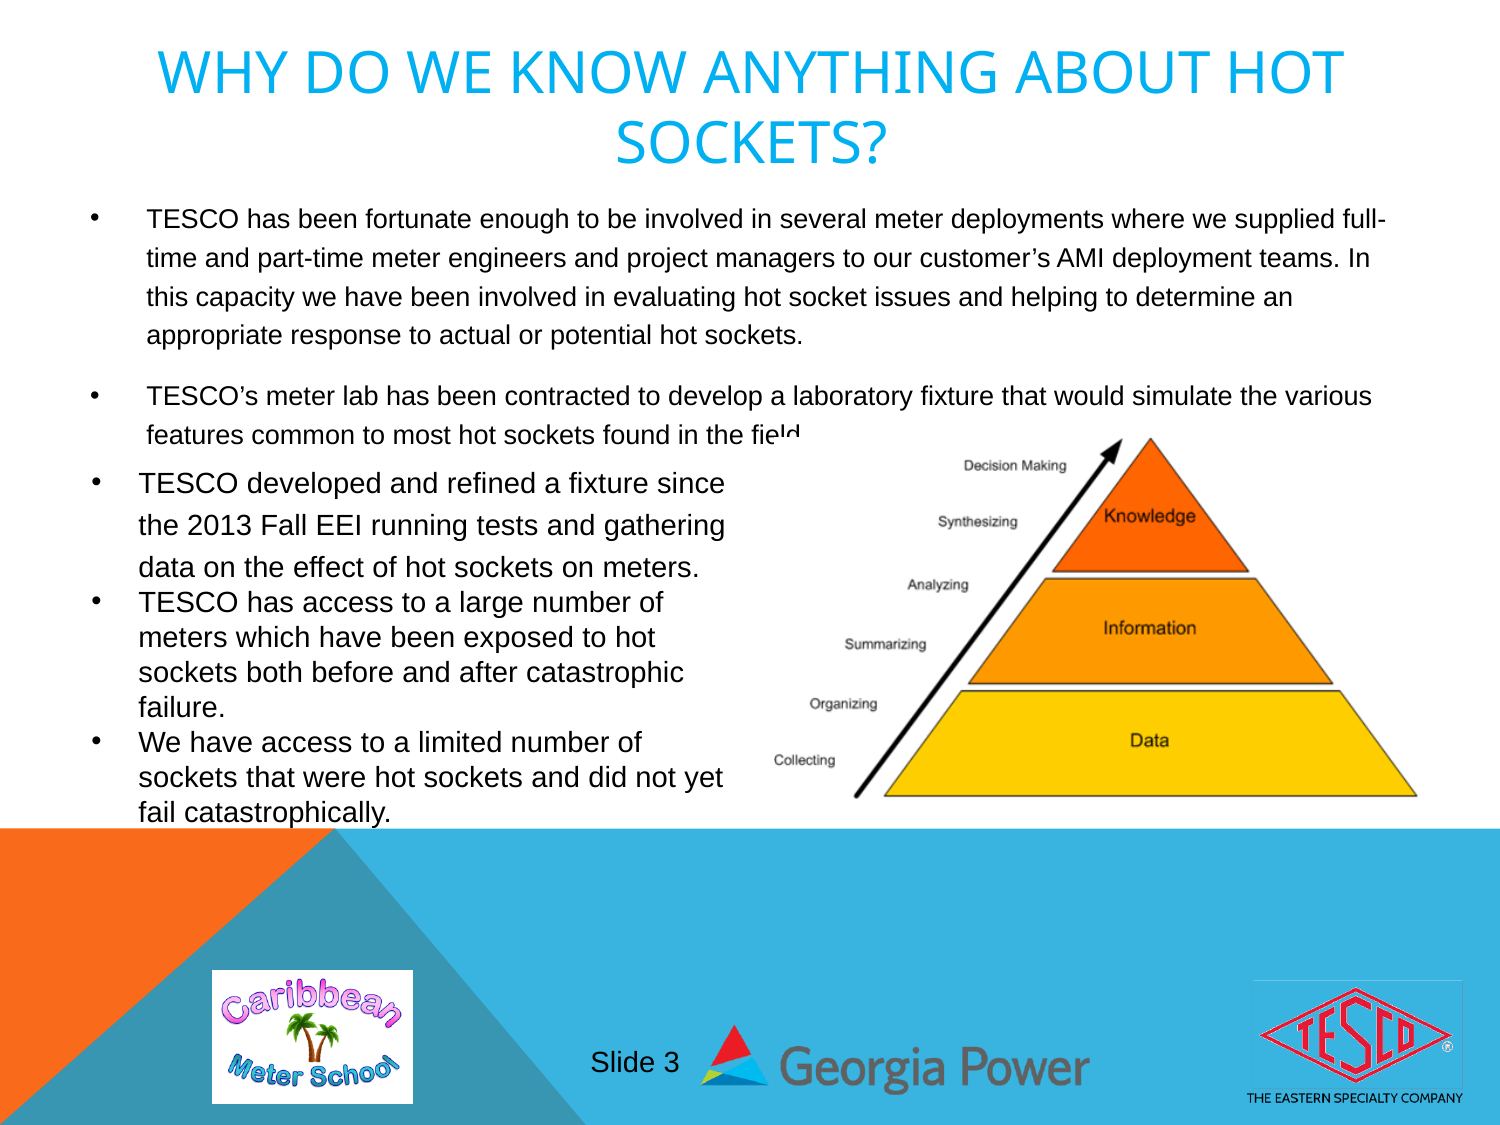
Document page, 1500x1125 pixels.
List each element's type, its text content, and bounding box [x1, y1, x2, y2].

picture [212, 970, 413, 1104]
title Why Do We Know Anything About Hot Sockets? [135, 60, 1369, 150]
picture [774, 437, 1418, 799]
picture [1246, 978, 1463, 1104]
list TESCO has been fortunate enough to be involved in several meter deployments where we supplied full-time and part-time meter engineers and project managers to our customer’s AMI deployment teams. In this capacity we have been involved in evaluating hot socket issues and helping to determine an appropriate response to actual or potential hot sockets. TESCO’s meter lab has been contracted to develop a laboratory fixture that would simulate the various features common to most hot sockets found in the field. [75, 187, 1427, 463]
picture [700, 1005, 1090, 1101]
text_box TESCO developed and refined a fixture since the 2013 Fall EEI running tests and gathering data on the effect of hot sockets on meters. TESCO has access to a large number of meters which have been exposed to hot sockets both before and after catastrophic failure. We have access to a limited number of sockets that were hot sockets and did not yet fail catastrophically. [76, 449, 757, 871]
slide_number Slide 3 [549, 1025, 725, 1104]
